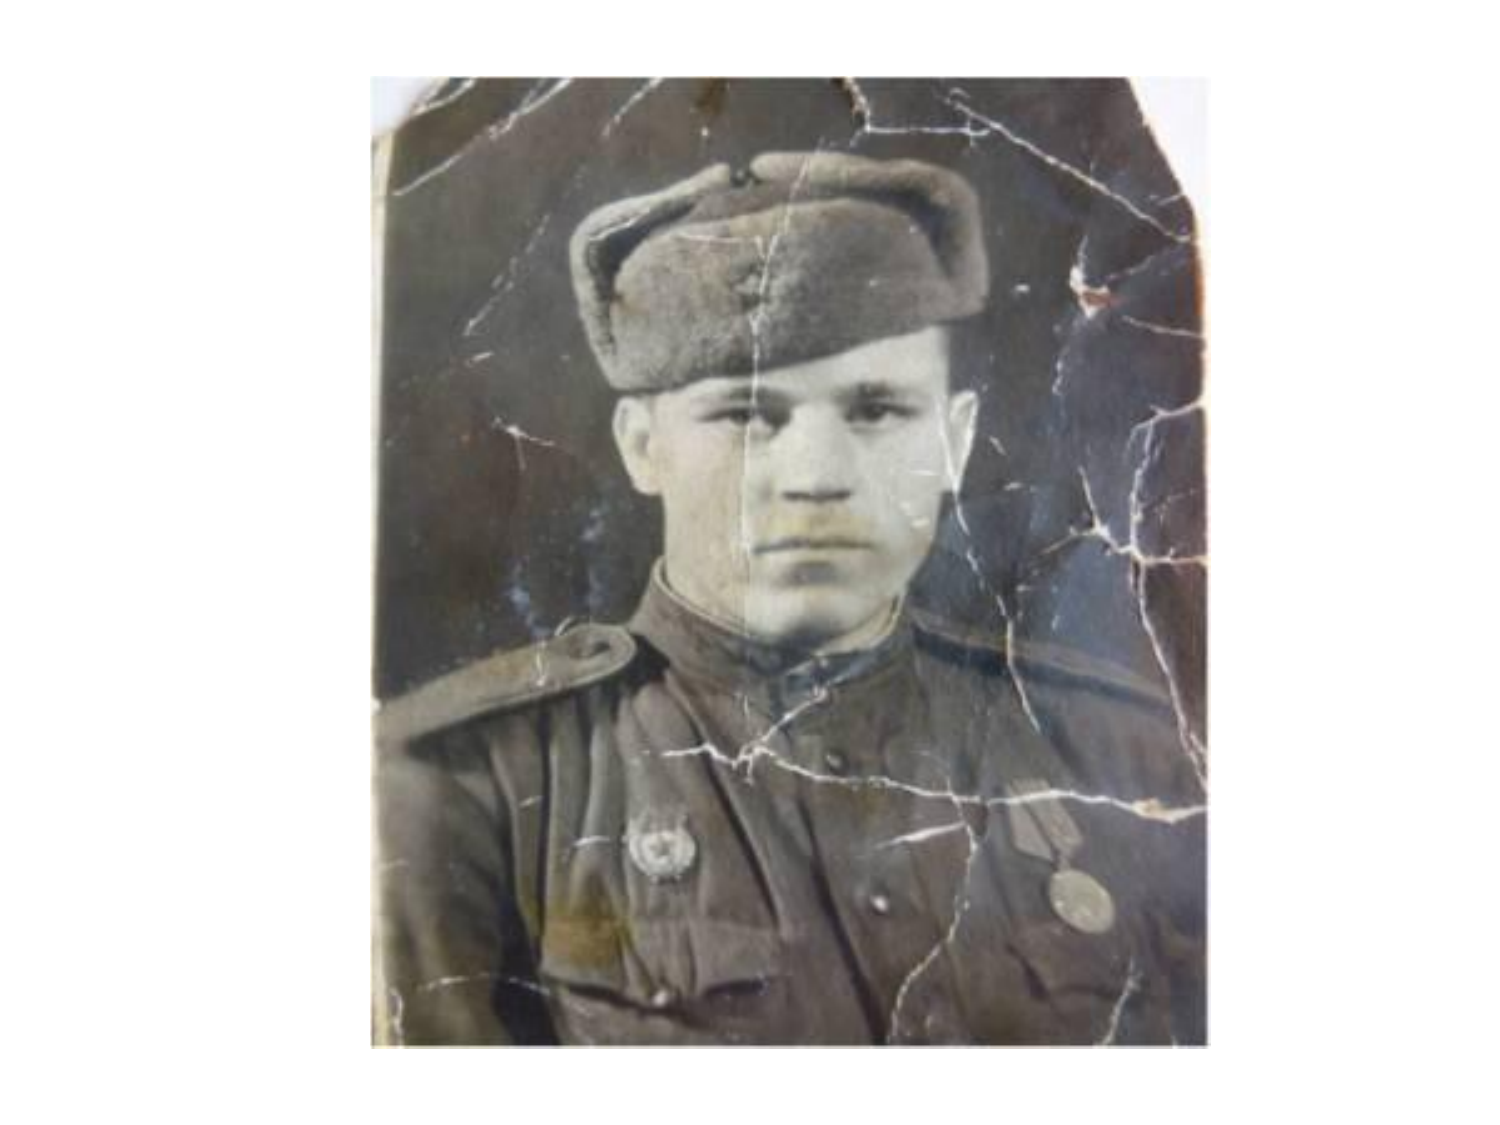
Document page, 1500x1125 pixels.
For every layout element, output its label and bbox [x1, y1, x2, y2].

picture [370, 75, 1212, 1049]
